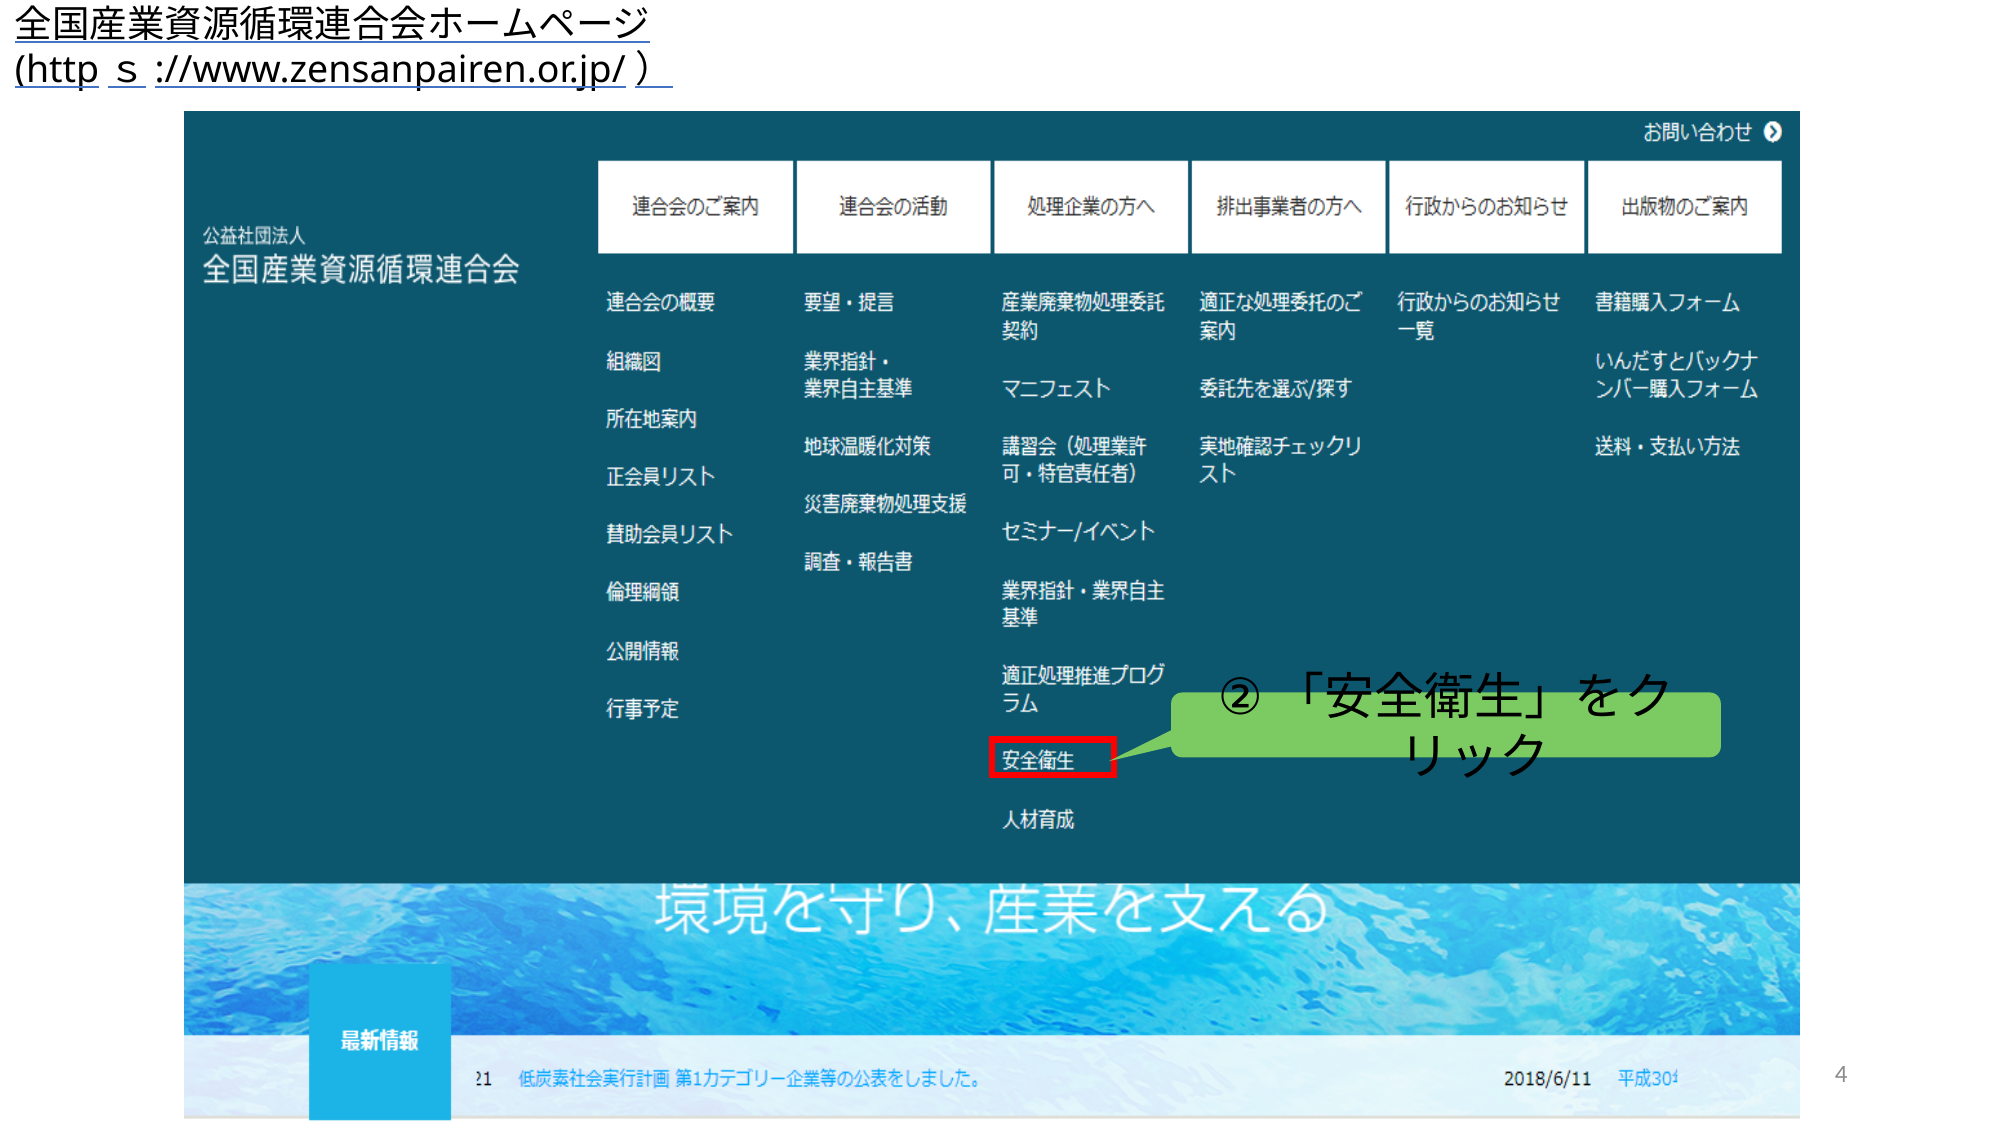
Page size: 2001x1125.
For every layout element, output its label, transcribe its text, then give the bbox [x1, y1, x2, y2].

picture [184, 111, 1800, 1125]
text_box 全国産業資源循環連合会ホームページ (httpｓ://www.zensanpairen.or.jp/） [0, 0, 1340, 91]
slide_number 4 [1800, 1042, 1863, 1103]
